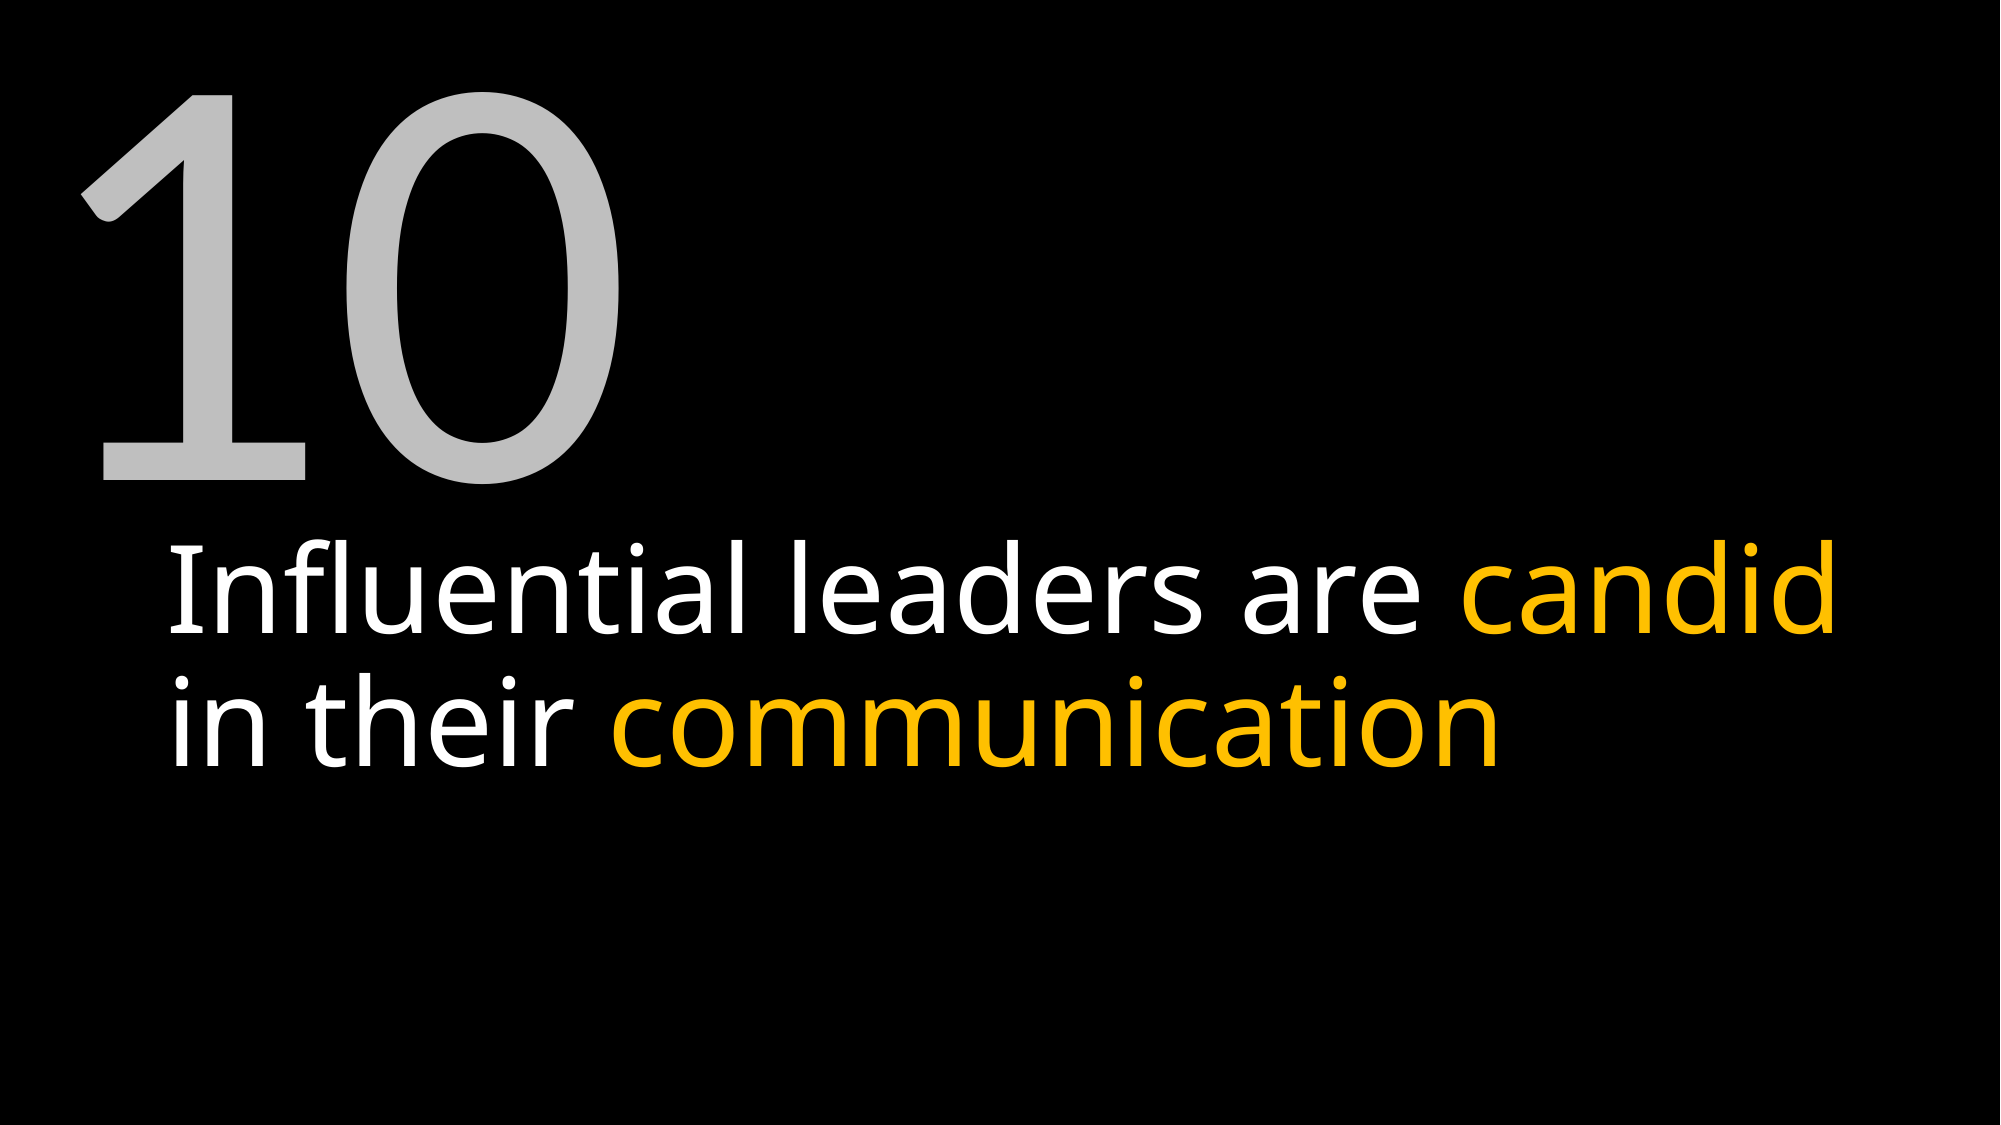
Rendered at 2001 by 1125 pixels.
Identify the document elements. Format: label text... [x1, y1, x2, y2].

title Influential leaders are candid in their communication [151, 479, 1876, 948]
list 10 [14, 0, 717, 480]
